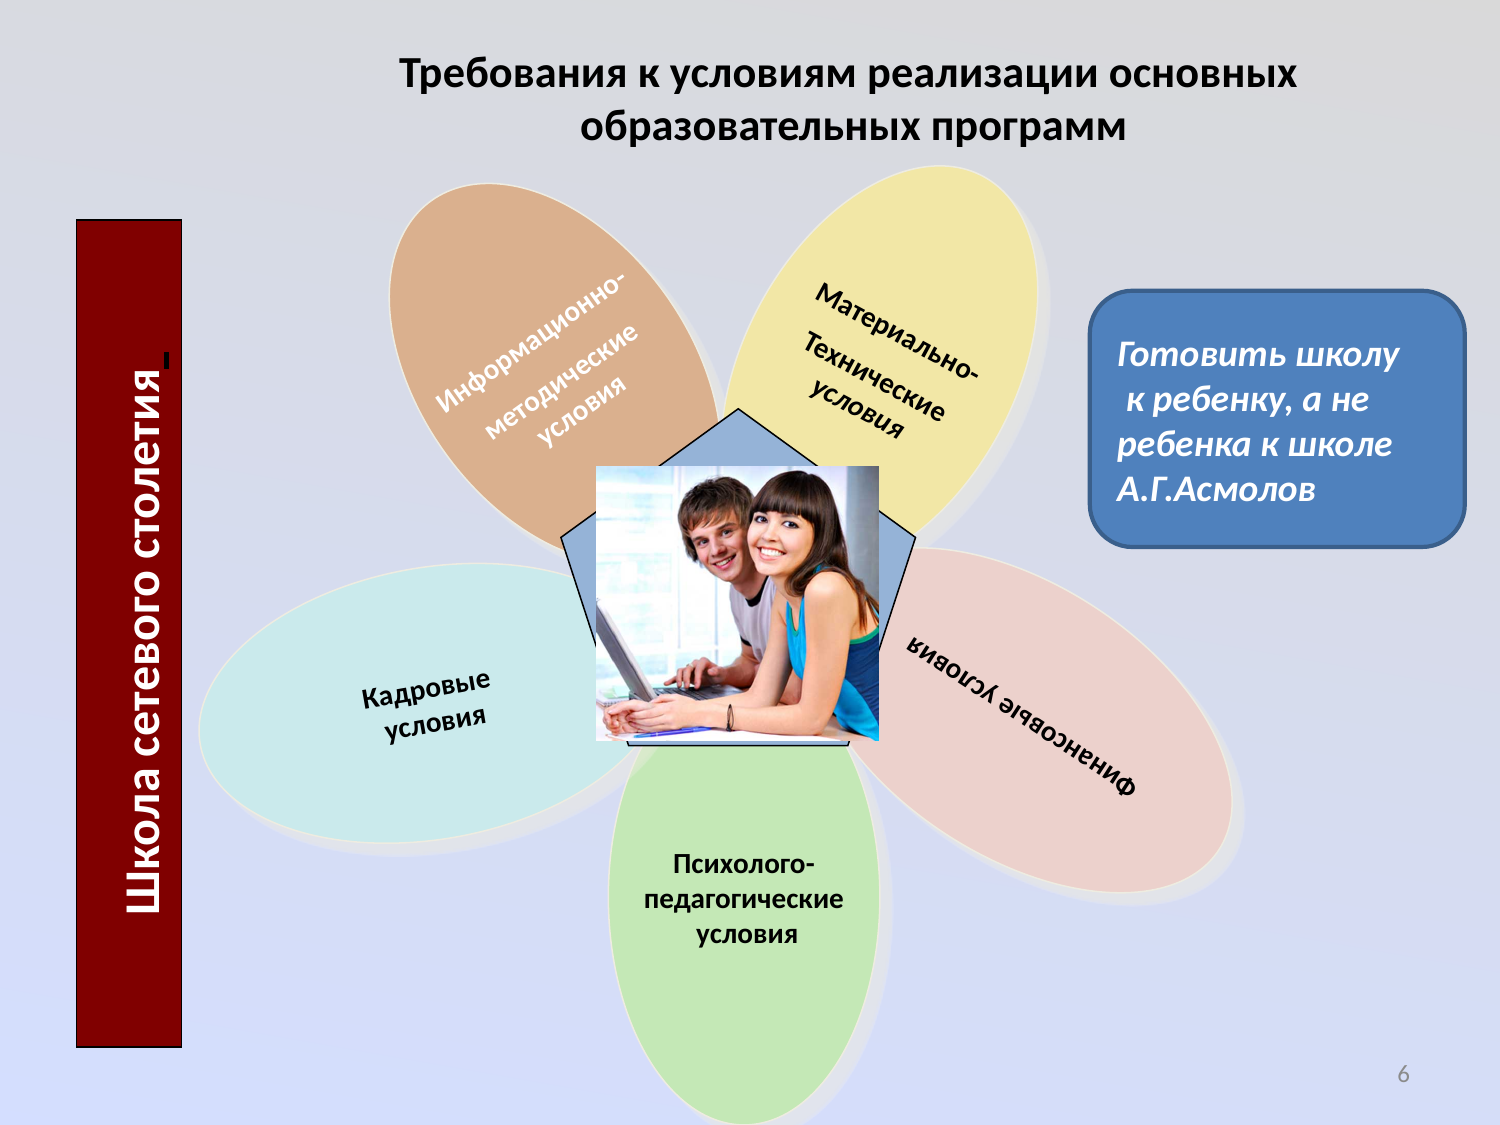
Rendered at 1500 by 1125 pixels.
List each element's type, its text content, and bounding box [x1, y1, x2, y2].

title Требования к условиям реализации основных образовательных программ [140, 35, 1500, 211]
text_box Готовить школу к ребенку, а не ребенка к школе А.Г.Асмолов [1087, 288, 1467, 550]
text_box Материально- Технические условия [722, 165, 1038, 535]
text_box Кадровые условия [199, 563, 633, 844]
picture [596, 466, 879, 741]
text_box [660, 408, 816, 465]
text_box Школа сетевого столетия [76, 219, 182, 1047]
text_box [560, 515, 591, 630]
text_box Финансовые условия [856, 547, 1233, 893]
text_box Информационно- методические условия [389, 183, 719, 552]
text_box Психолого- педагогические условия [608, 750, 880, 1125]
text_box [883, 513, 916, 638]
slide_number 6 [1074, 1042, 1425, 1103]
